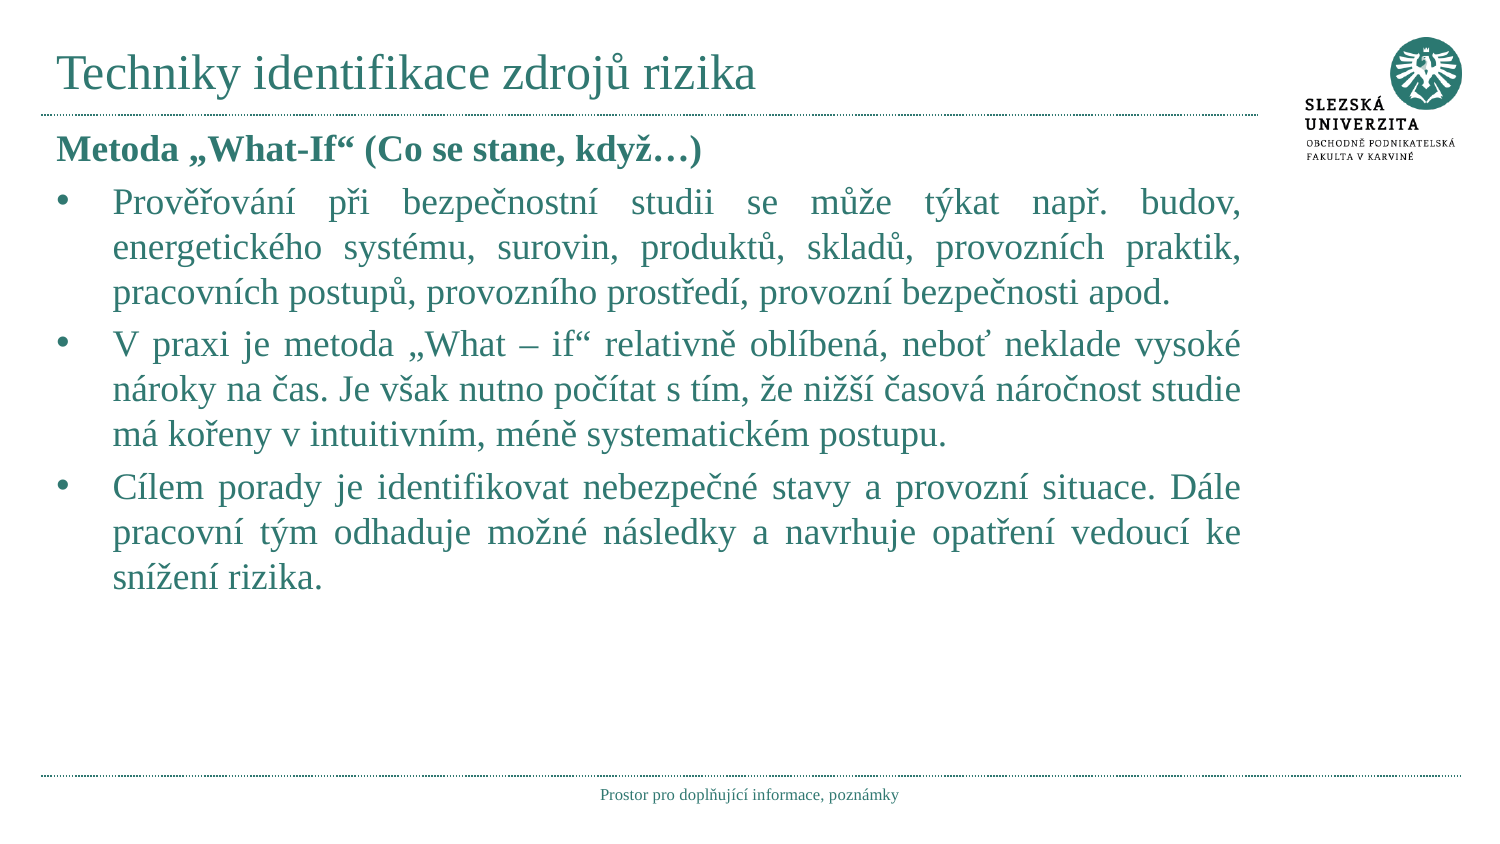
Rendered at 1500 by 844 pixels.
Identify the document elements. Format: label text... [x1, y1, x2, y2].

text_box Metoda „What-If“ (Co se stane, když…) Prověřování při bezpečnostní studii se může týkat např. budov, energetického systému, surovin, produktů, skladů, provozních praktik, pracovních postupů, provozního prostředí, provozní bezpečnosti apod. V praxi je metoda „What – if“ relativně oblíbená, neboť neklade vysoké nároky na čas. Je však nutno počítat s tím, že nižší časová náročnost studie má kořeny v intuitivním, méně systematickém postupu. Cílem porady je identifikovat nebezpečné stavy a provozní situace. Dále pracovní tým odhaduje možné následky a navrhuje opatření vedoucí ke snížení rizika. [41, 116, 1258, 625]
text_box Prostor pro doplňující informace, poznámky [442, 776, 1058, 811]
picture [1305, 37, 1462, 160]
title Techniky identifikace zdrojů rizika [41, 32, 1034, 116]
